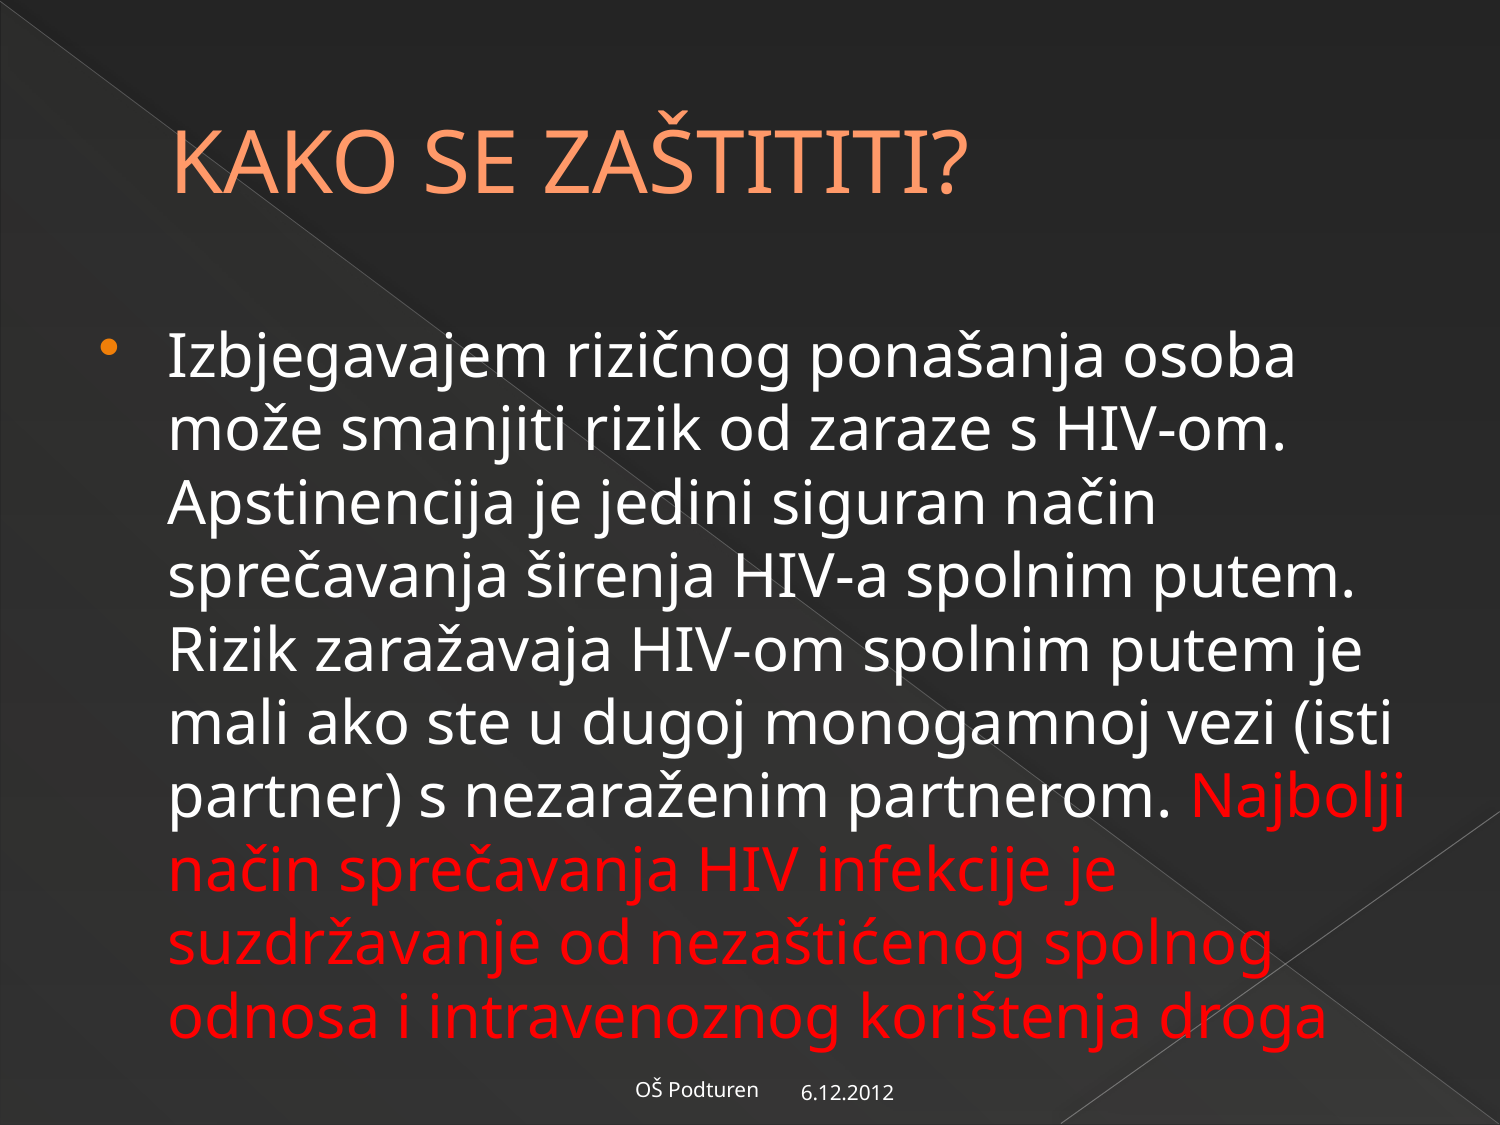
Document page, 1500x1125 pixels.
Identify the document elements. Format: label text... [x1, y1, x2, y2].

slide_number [786, 1062, 1136, 1113]
list Izbjegavajem rizičnog ponašanja osoba može smanjiti rizik od zaraze s HIV-om. Apstinencija je jedini siguran način sprečavanja širenja HIV-a spolnim putem. Rizik zaražavaja HIV-om spolnim putem je mali ako ste u dugoj monogamnoj vezi (isti partner) s nezaraženim partnerom. Najbolji način sprečavanja HIV infekcije je suzdržavanje od nezaštićenog spolnog odnosa i intravenoznog korištenja droga [75, 308, 1425, 1059]
footer OŠ Podturen [75, 1063, 774, 1113]
title KAKO SE ZAŠTITITI? [75, 43, 1425, 274]
